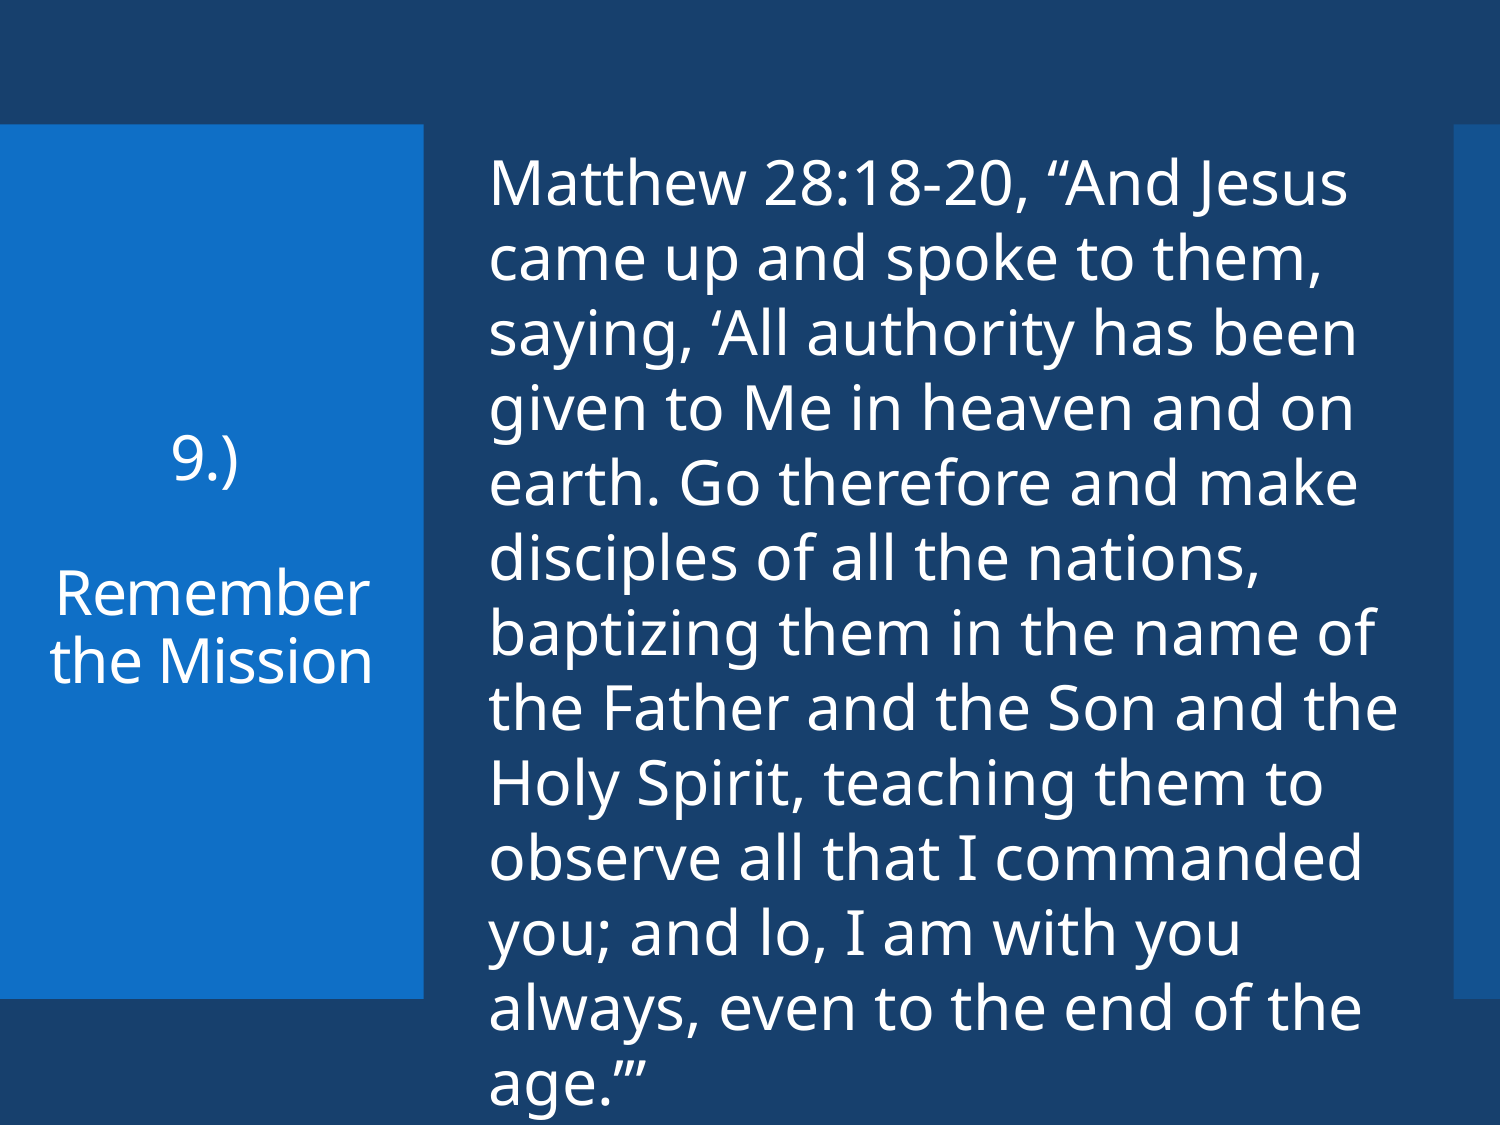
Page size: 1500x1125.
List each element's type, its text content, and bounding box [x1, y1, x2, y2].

title 9.) Remember the Mission [31, 184, 394, 940]
text_box Matthew 28:18-20, “And Jesus came up and spoke to them, saying, ‘All authority has been given to Me in heaven and on earth. Go therefore and make disciples of all the nations, baptizing them in the name of the Father and the Son and the Holy Spirit, teaching them to observe all that I commanded you; and lo, I am with you always, even to the end of the age.’” [473, 136, 1433, 1125]
